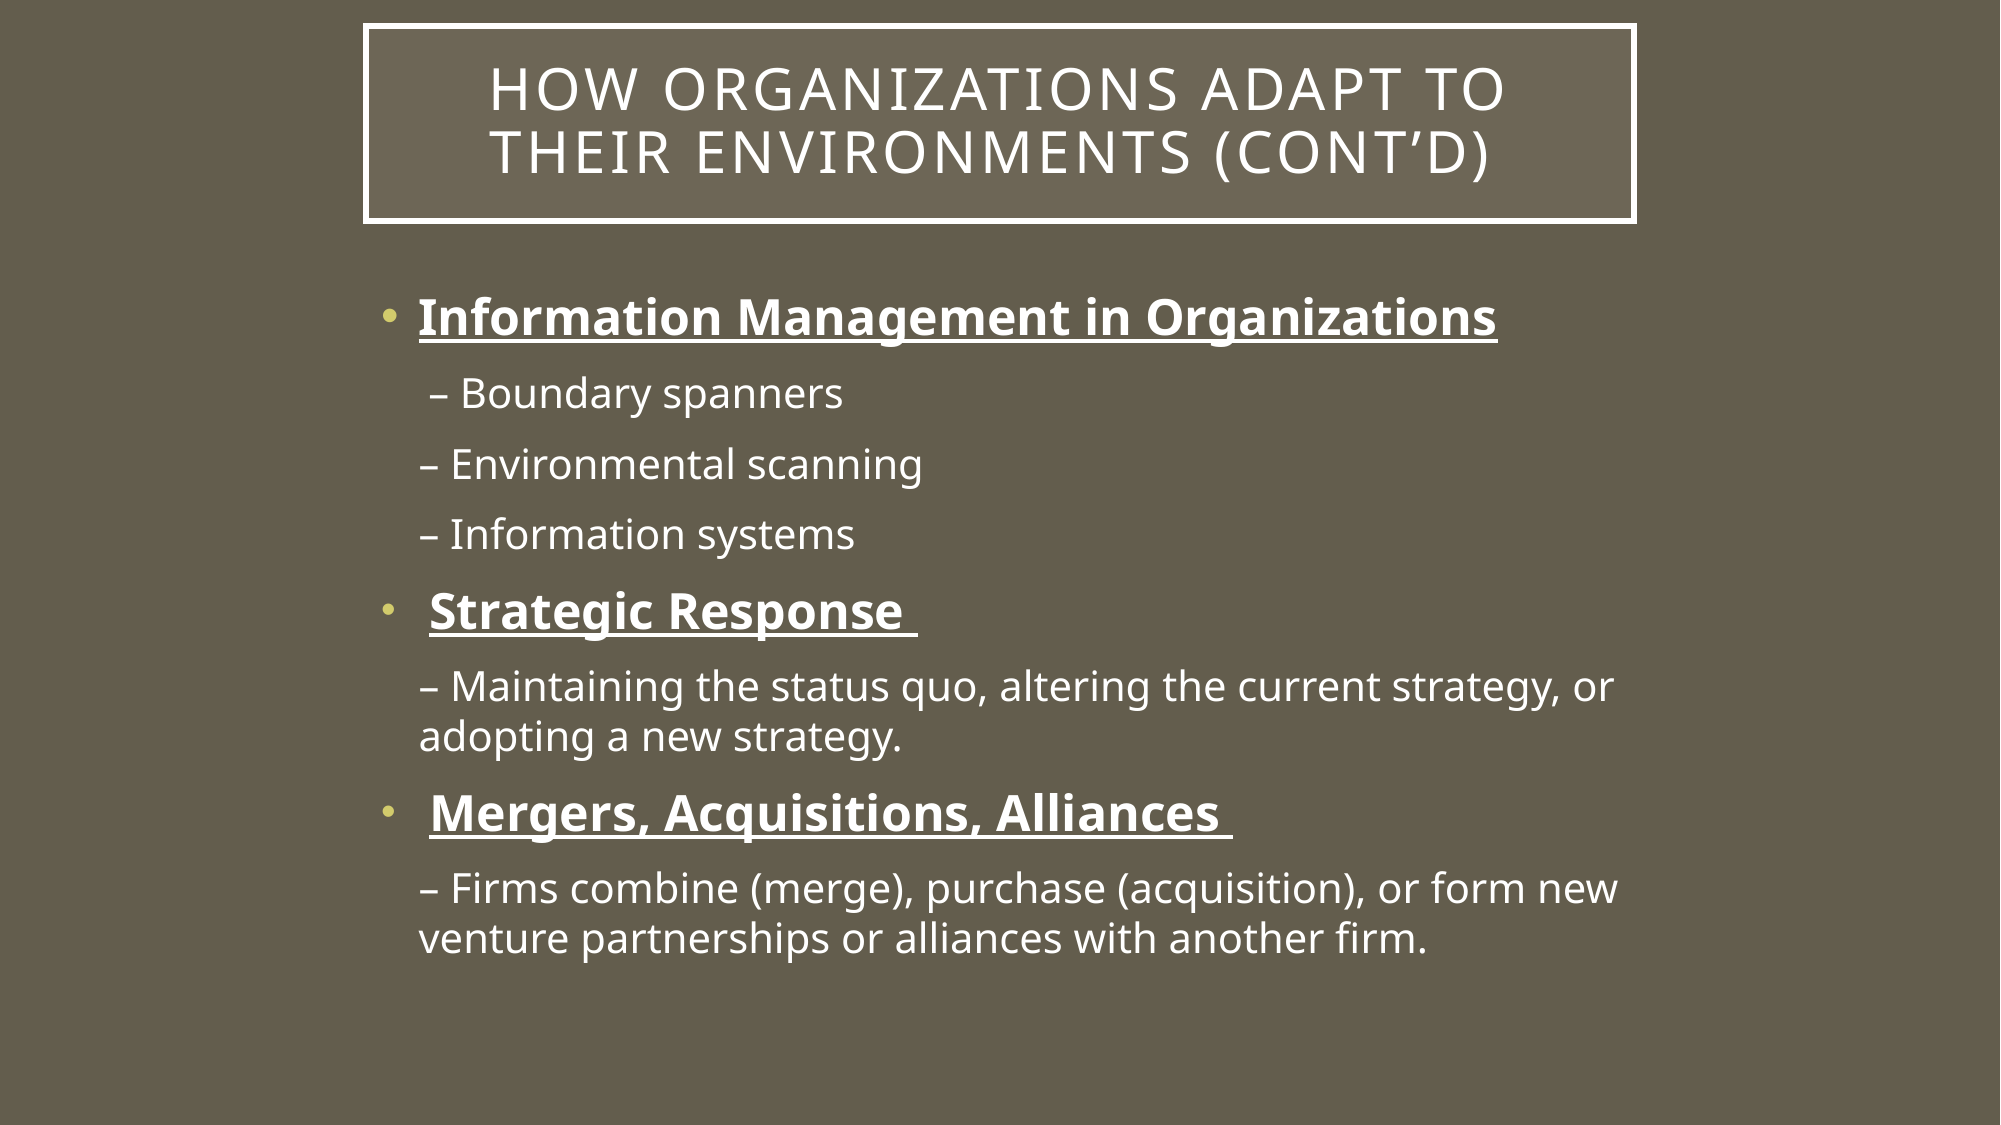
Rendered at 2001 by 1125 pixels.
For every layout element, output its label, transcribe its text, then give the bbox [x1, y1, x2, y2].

title How Organizations Adapt to Their Environments (cont’d) [363, 23, 1637, 224]
list Information Management in Organizations – Boundary spanners – Environmental scanning – Information systems Strategic Response – Maintaining the status quo, altering the current strategy, or adopting a new strategy. Mergers, Acquisitions, Alliances – Firms combine (merge), purchase (acquisition), or form new venture partnerships or alliances with another firm. [366, 278, 1634, 1106]
